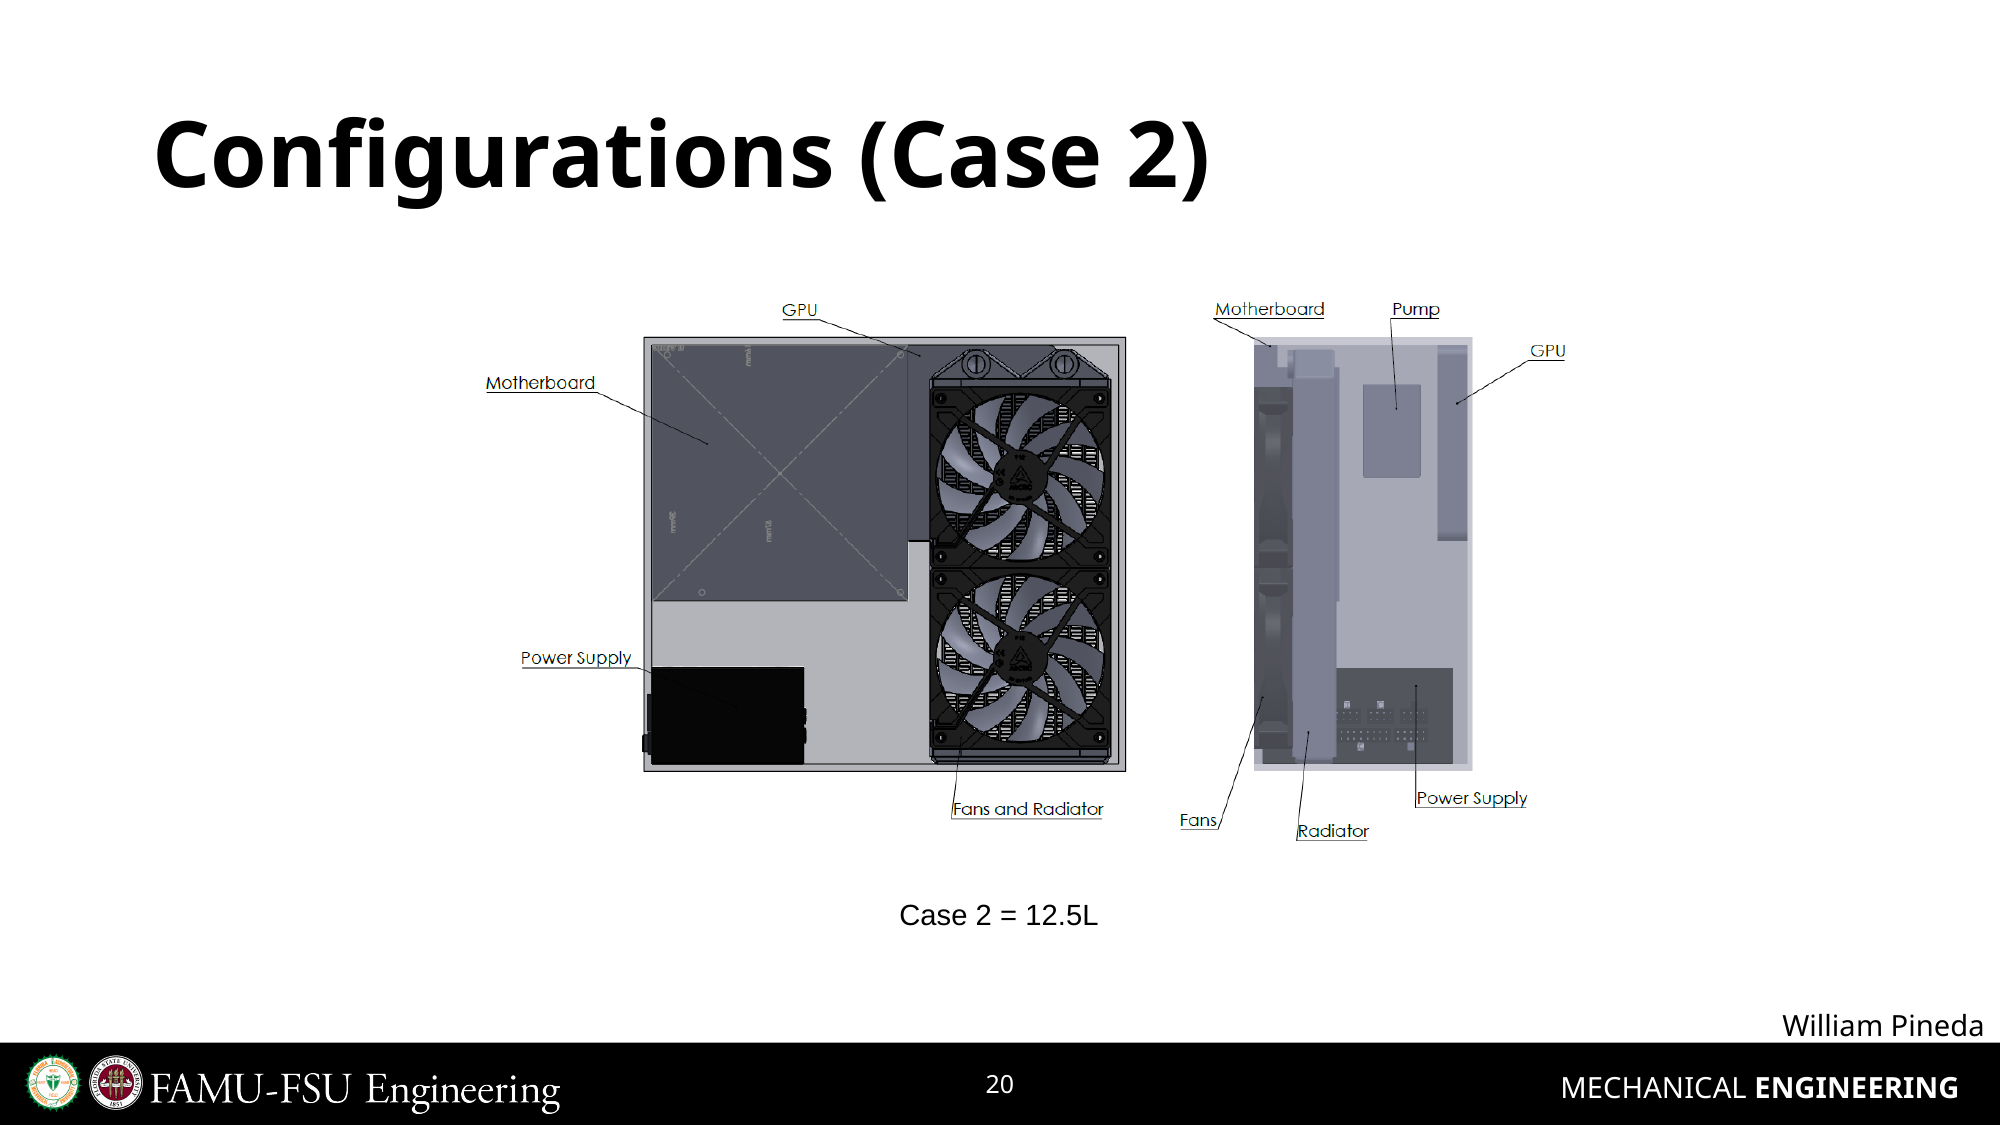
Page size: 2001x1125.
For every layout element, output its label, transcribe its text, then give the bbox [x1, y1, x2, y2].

picture [467, 279, 1570, 846]
picture [24, 1053, 560, 1114]
title Configurations (Case 2) [137, 48, 1863, 267]
text_box Case 2 = 12.5L [884, 881, 1153, 959]
slide_number ‹#› [774, 1055, 1225, 1116]
list William Pineda [1475, 1003, 2000, 1041]
